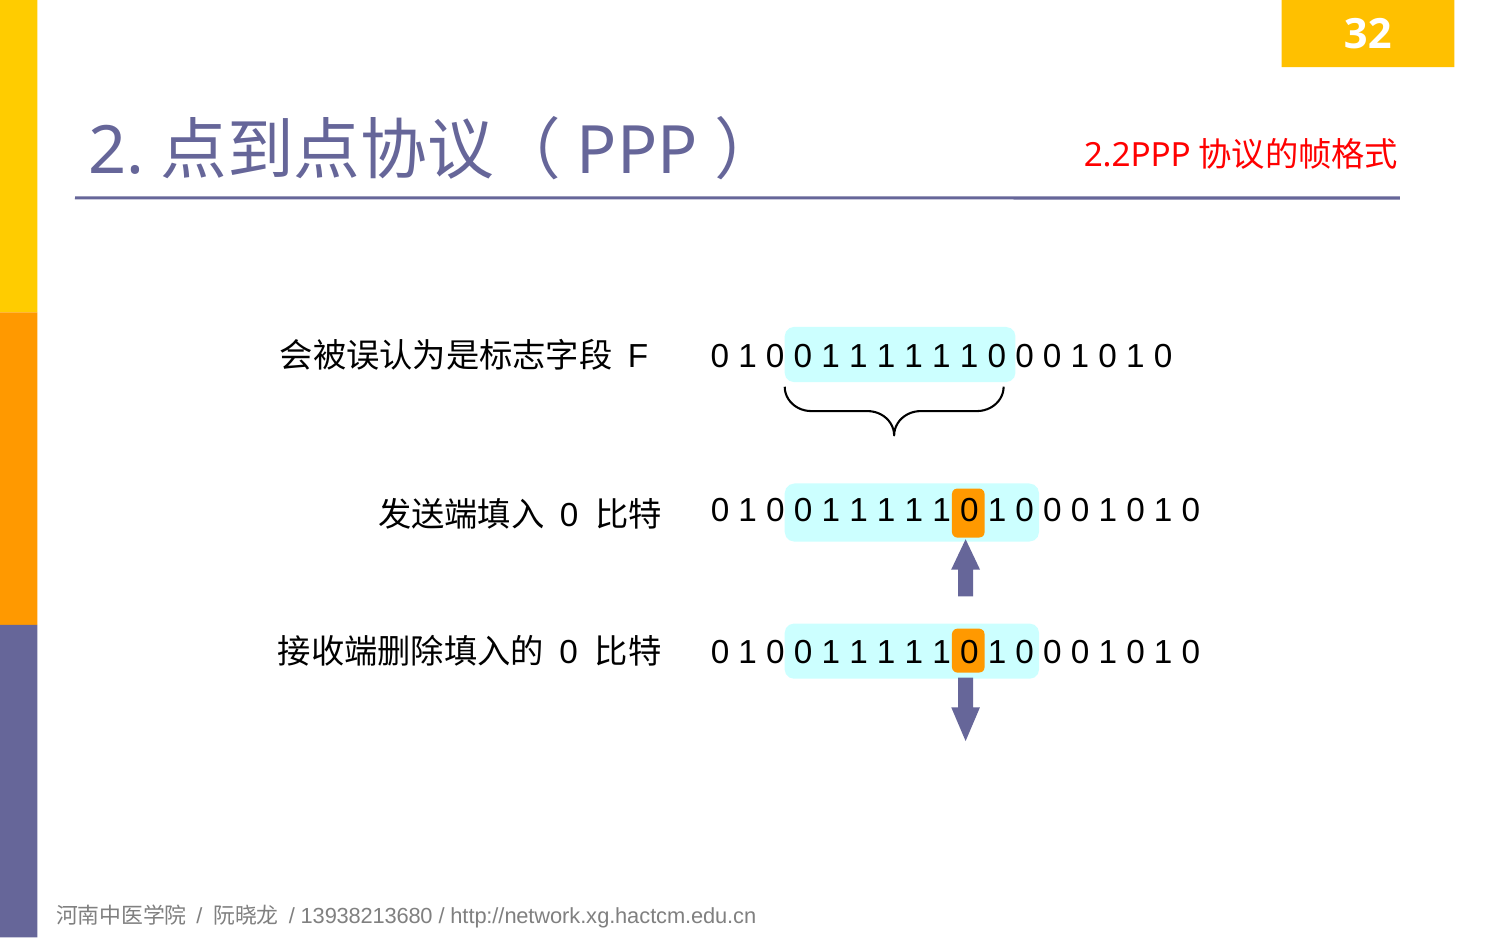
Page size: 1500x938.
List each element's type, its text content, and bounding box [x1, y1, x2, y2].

text_box 会被误认为是标志字段 F [265, 326, 673, 382]
text_box [785, 536, 1038, 542]
text_box [784, 386, 1004, 436]
text_box 接收端删除填入的 0 比特 [262, 623, 677, 678]
slide_number 32 [1281, 0, 1455, 68]
text_box 发送端填入 0 比特 [363, 485, 677, 540]
text_box [952, 678, 979, 739]
text_box 0 1 0 0 1 1 1 1 1 0 1 0 0 0 1 0 1 0 [696, 481, 1217, 536]
title 2.点到点协议（PPP） [75, 37, 1425, 194]
text_box 0 1 0 0 1 1 1 1 1 1 0 0 0 1 0 1 0 [695, 326, 1189, 382]
text_box 0 1 0 0 1 1 1 1 1 0 1 0 0 0 1 0 1 0 [696, 623, 1217, 678]
list 2.2PPP协议的帧格式 [939, 126, 1412, 186]
text_box [952, 541, 979, 596]
